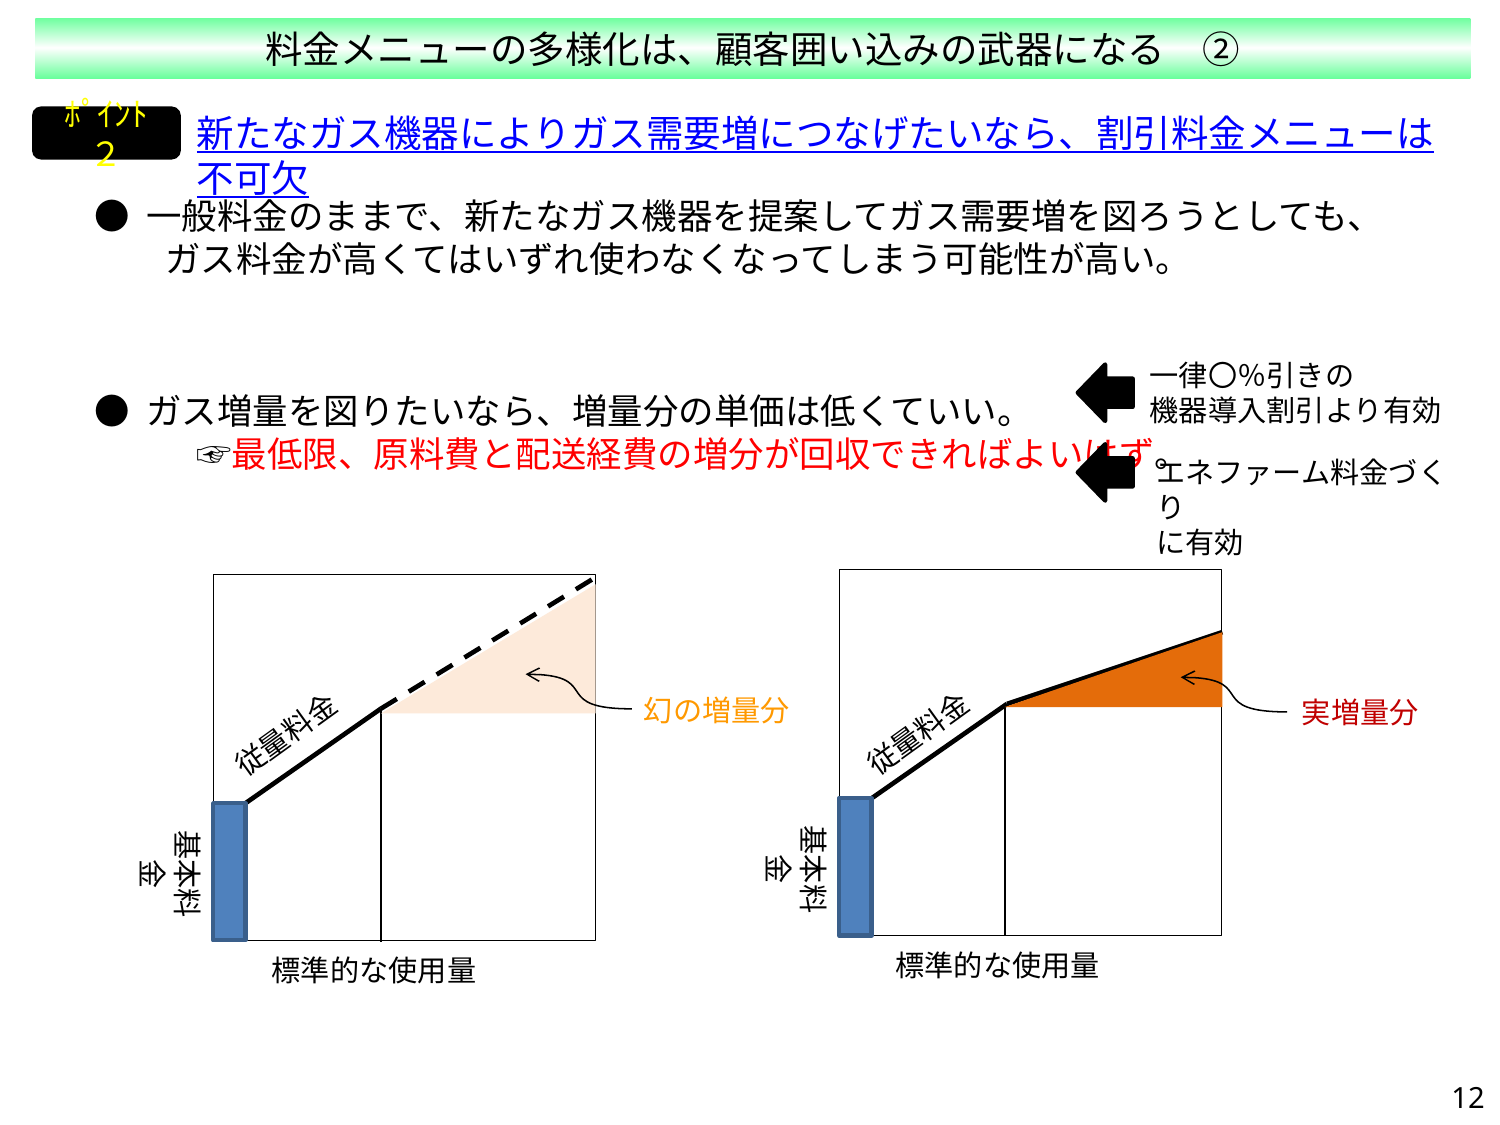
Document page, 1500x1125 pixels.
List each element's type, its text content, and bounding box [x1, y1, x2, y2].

slide_number 12 [1149, 1069, 1500, 1125]
text_box 新たなガス機器によりガス需要増につなげたいなら、割引料金メニューは不可欠 [182, 102, 1471, 208]
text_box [147, 573, 834, 996]
text_box [1075, 362, 1135, 424]
text_box エネファーム料金づくり に有効 [1141, 447, 1491, 567]
text_box 料金メニューの多様化は、顧客囲い込みの武器になる ② [35, 18, 1471, 79]
text_box [1075, 442, 1135, 503]
text_box ● 一般料金のままで、新たなガス機器を提案してガス需要増を図ろうとしても、 ガス料金が高くてはいずれ使わなくなってしまう可能性が高い。 ● ガス増量を図りたいなら、増量分の単価は低くていい。 ☞最低限、原料費と配送経費の増分が回収できればよいはず。 [79, 186, 1439, 482]
text_box 一律〇％引きの 機器導入割引より有効 [1134, 349, 1484, 435]
text_box ﾎﾟｲﾝﾄ２ [29, 104, 183, 162]
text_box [773, 569, 1477, 992]
